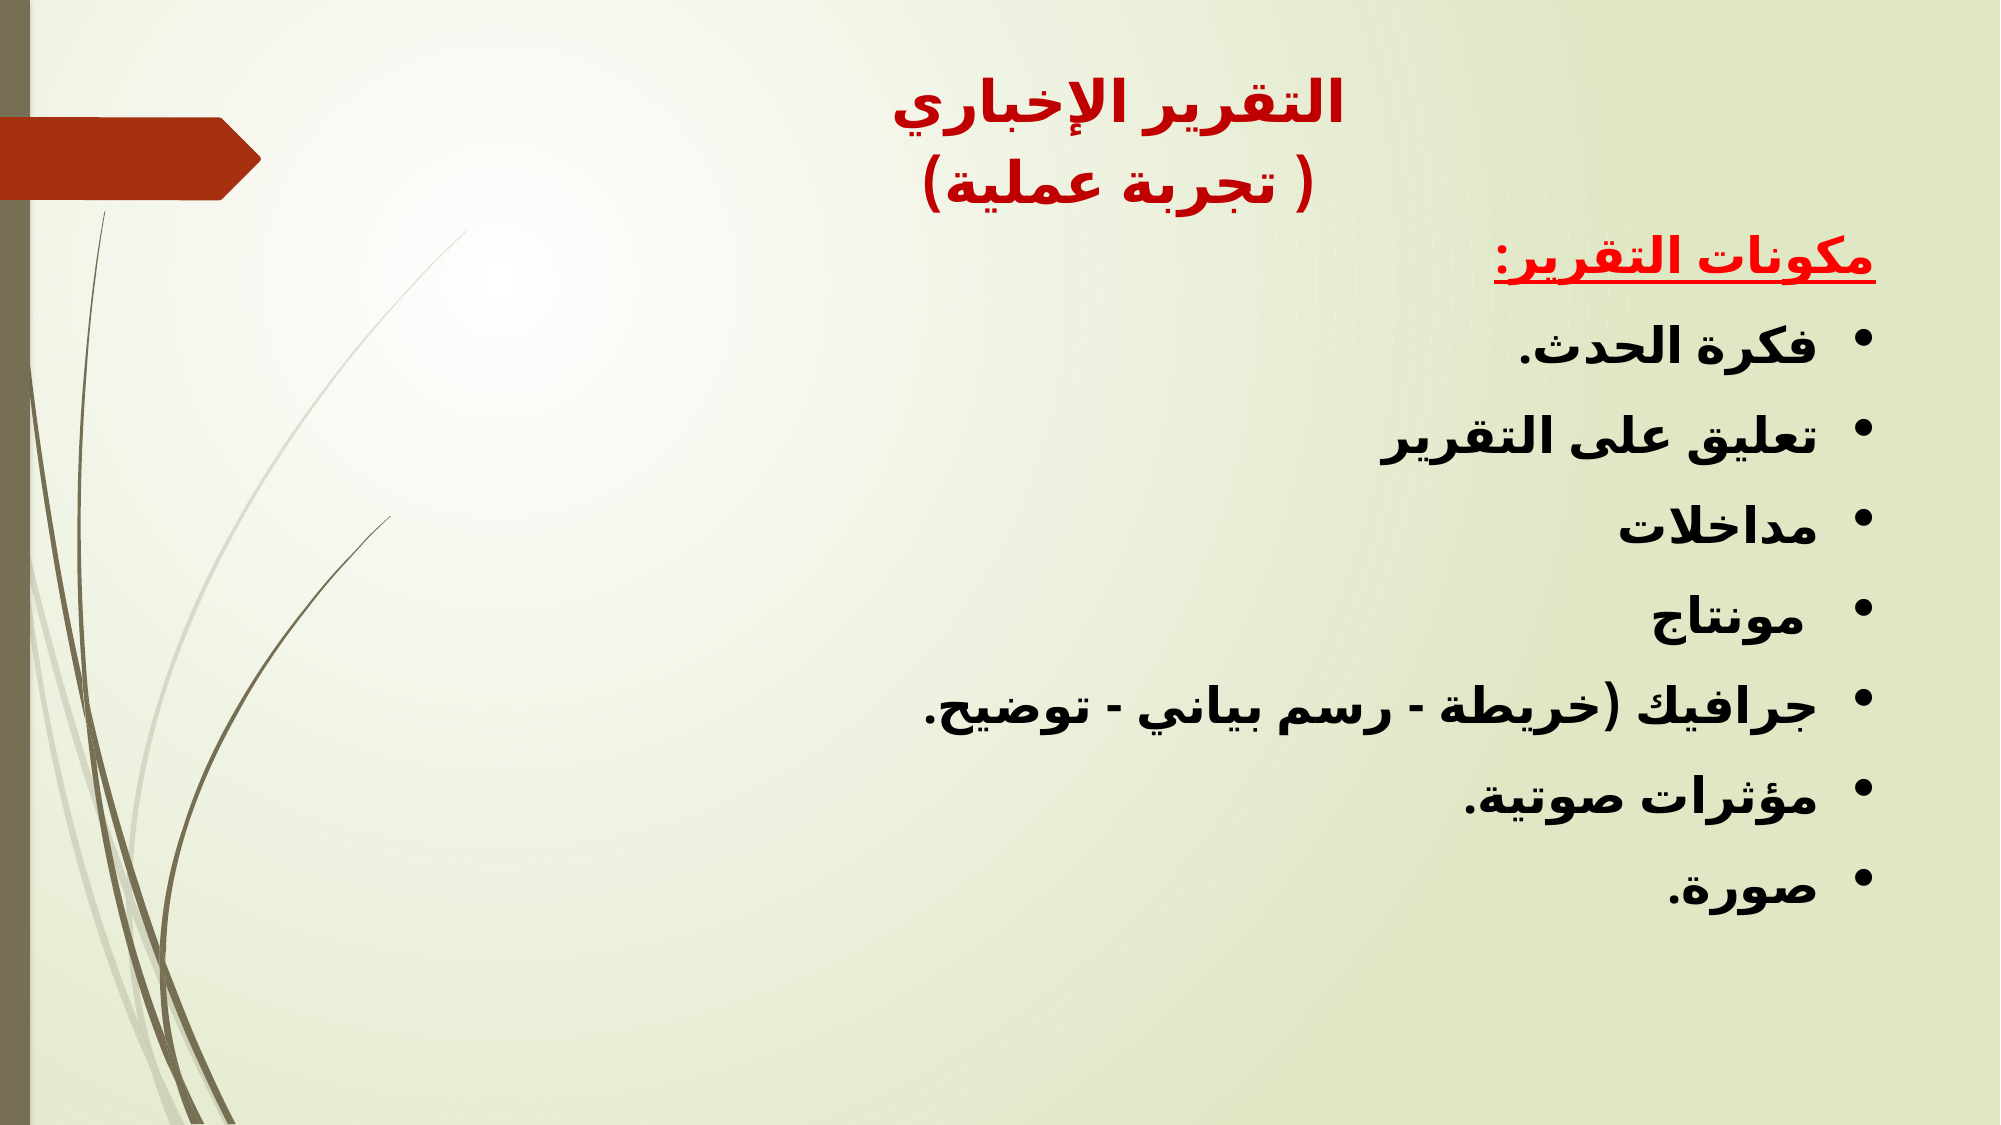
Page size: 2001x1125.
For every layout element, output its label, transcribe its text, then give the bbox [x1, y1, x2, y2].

text_box التقرير الإخباري ( تجربة عملية) مكونات التقرير: فكرة الحدث. تعليق على التقرير مداخلات مونتاج جرافيك (خريطة - رسم بياني - توضيح. مؤثرات صوتية. صورة. [347, 46, 1891, 922]
